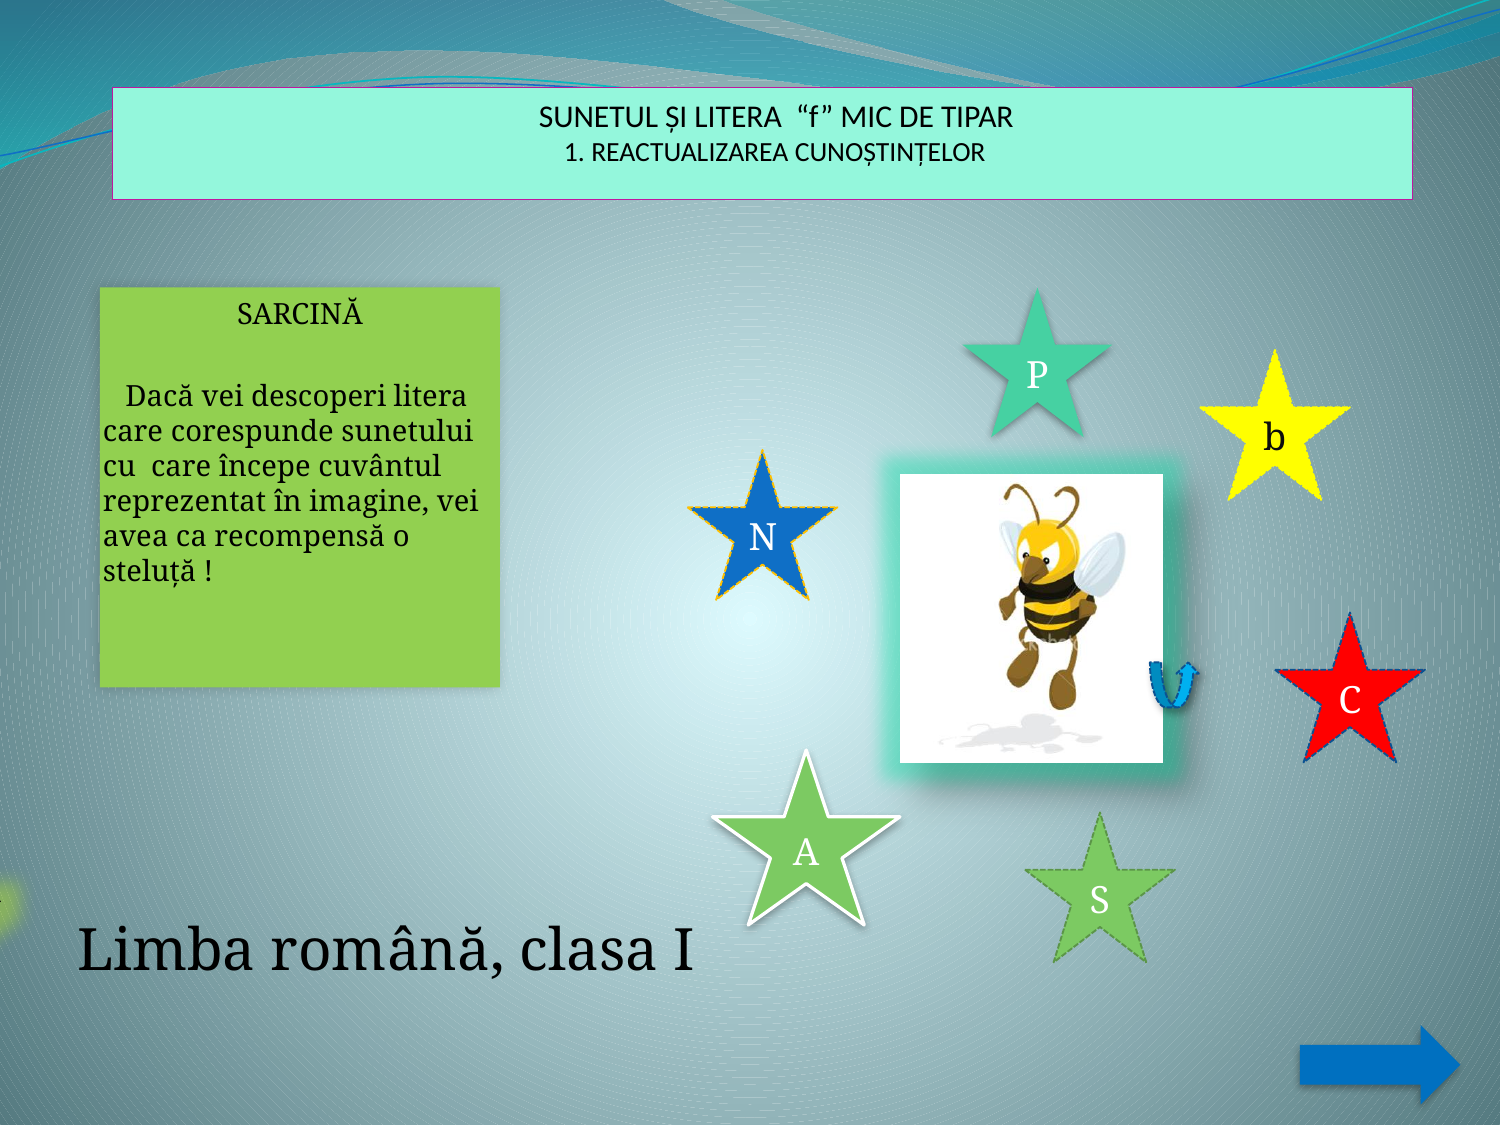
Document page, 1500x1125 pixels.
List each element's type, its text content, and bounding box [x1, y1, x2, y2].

text_box b [1199, 349, 1351, 501]
text_box C [1274, 611, 1426, 764]
text_box [1298, 1024, 1462, 1106]
list Limba română, clasa I [62, 912, 1425, 1025]
picture [899, 474, 1163, 763]
text_box [1168, 661, 1200, 709]
text_box A [710, 748, 902, 927]
text_box N [686, 448, 839, 601]
title SUNETUL ŞI LITERA “f” MIC DE TIPAR 1. REACTUALIZAREA CUNOŞTINŢELOR [112, 87, 1413, 200]
text_box S [1024, 811, 1176, 964]
text_box P [962, 287, 1113, 438]
list SARCINĂ Dacă vei descoperi litera care corespunde sunetului cu care începe cuvântul reprezentat în imagine, vei avea ca recompensă o steluţă ! [99, 287, 500, 688]
